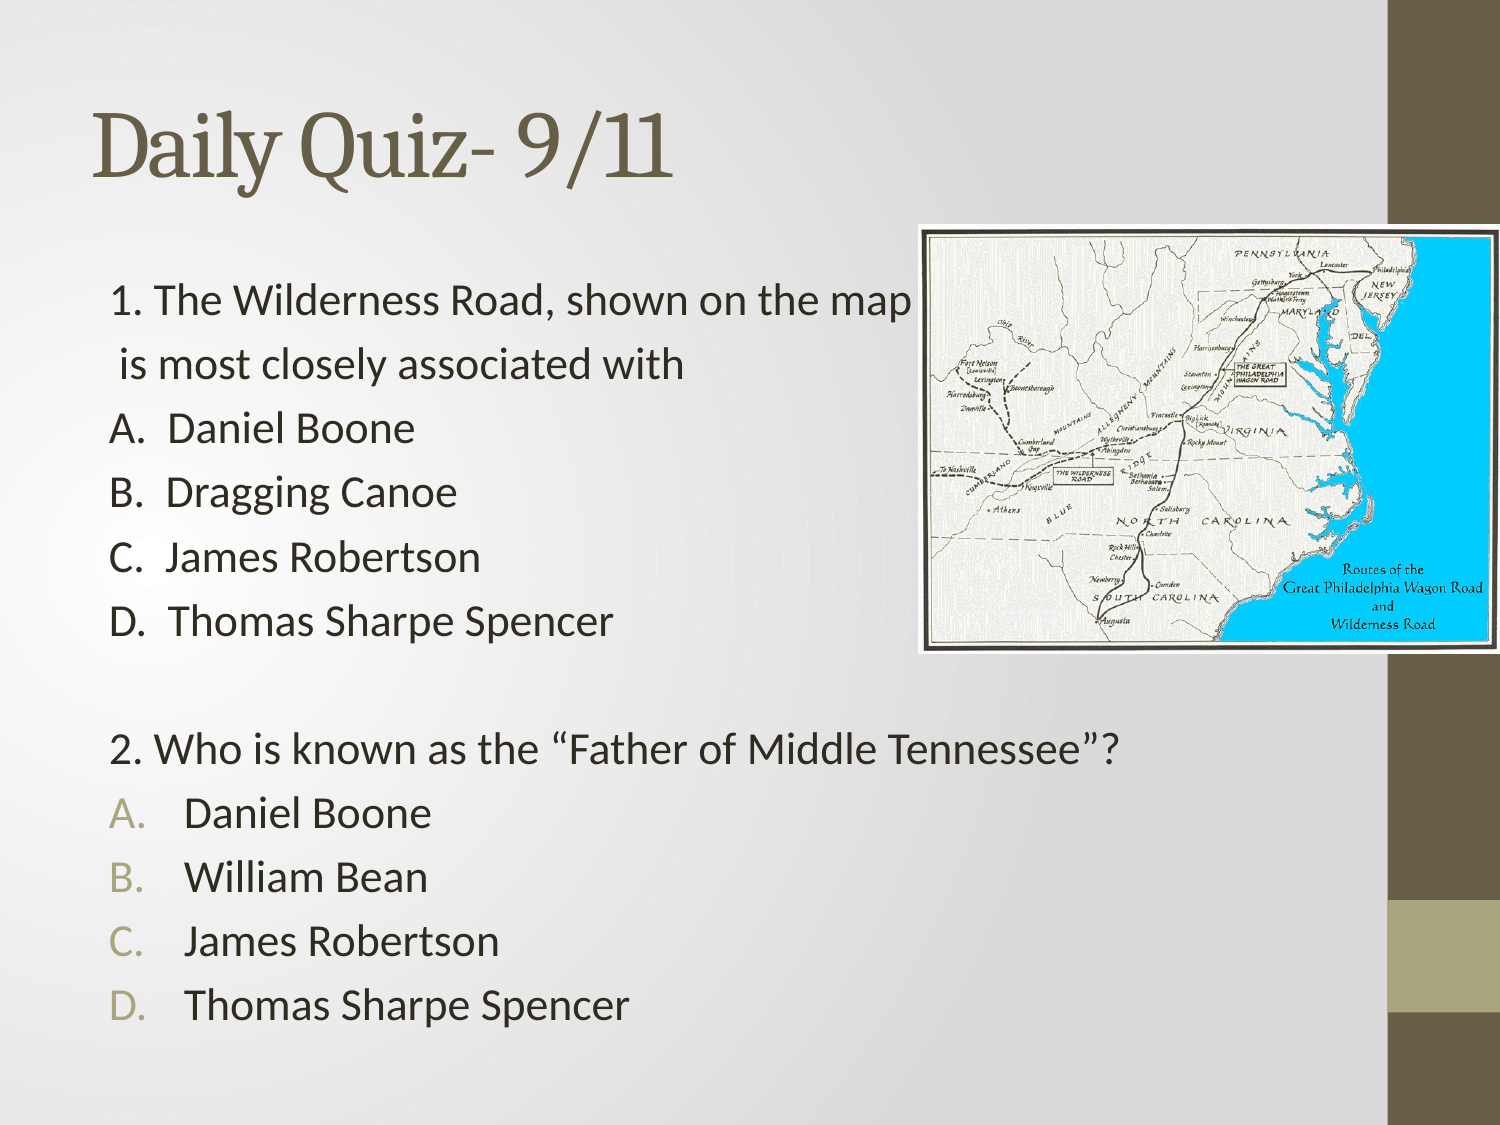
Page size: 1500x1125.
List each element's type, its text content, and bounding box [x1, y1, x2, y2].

picture [918, 224, 1500, 655]
list 1. The Wilderness Road, shown on the map is most closely associated with A. Daniel Boone B. Dragging Canoe C. James Robertson D. Thomas Sharpe Spencer 2. Who is known as the “Father of Middle Tennessee”? Daniel Boone William Bean James Robertson Thomas Sharpe Spencer [75, 262, 1325, 1050]
title Daily Quiz- 9/11 [75, 45, 1325, 233]
